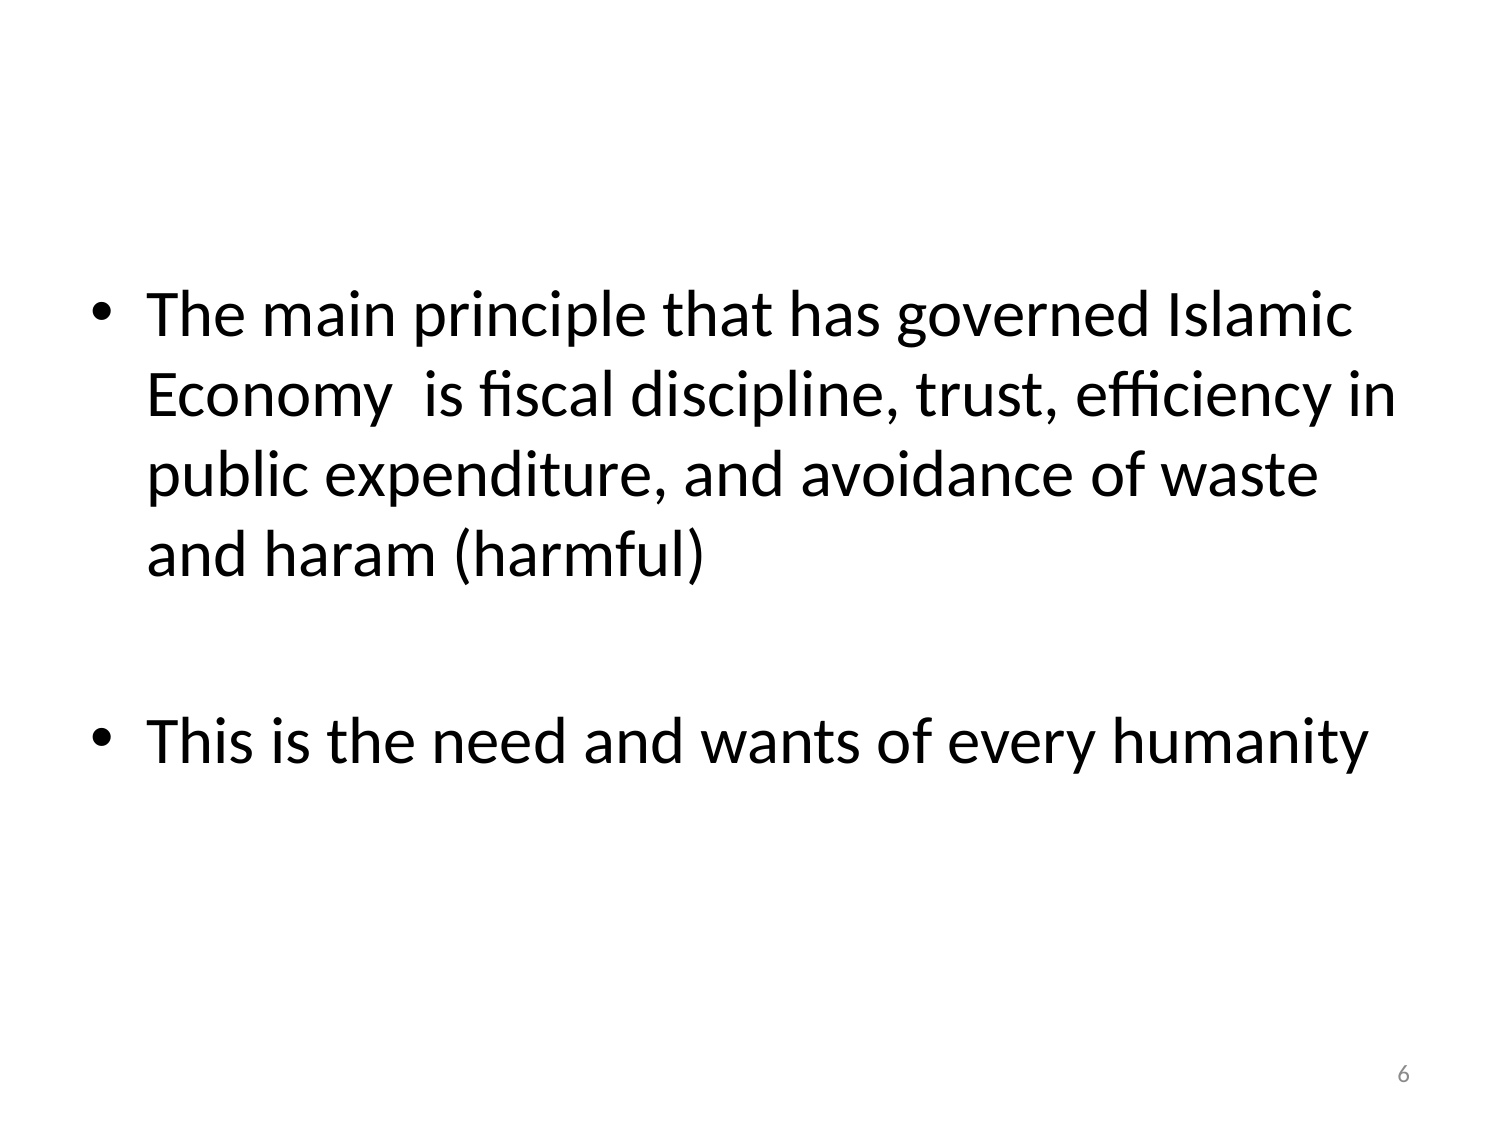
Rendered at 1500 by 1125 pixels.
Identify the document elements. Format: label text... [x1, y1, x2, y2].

slide_number 6 [1074, 1042, 1425, 1103]
list The main principle that has governed Islamic Economy is fiscal discipline, trust, efficiency in public expenditure, and avoidance of waste and haram (harmful) This is the need and wants of every humanity [75, 262, 1425, 1005]
